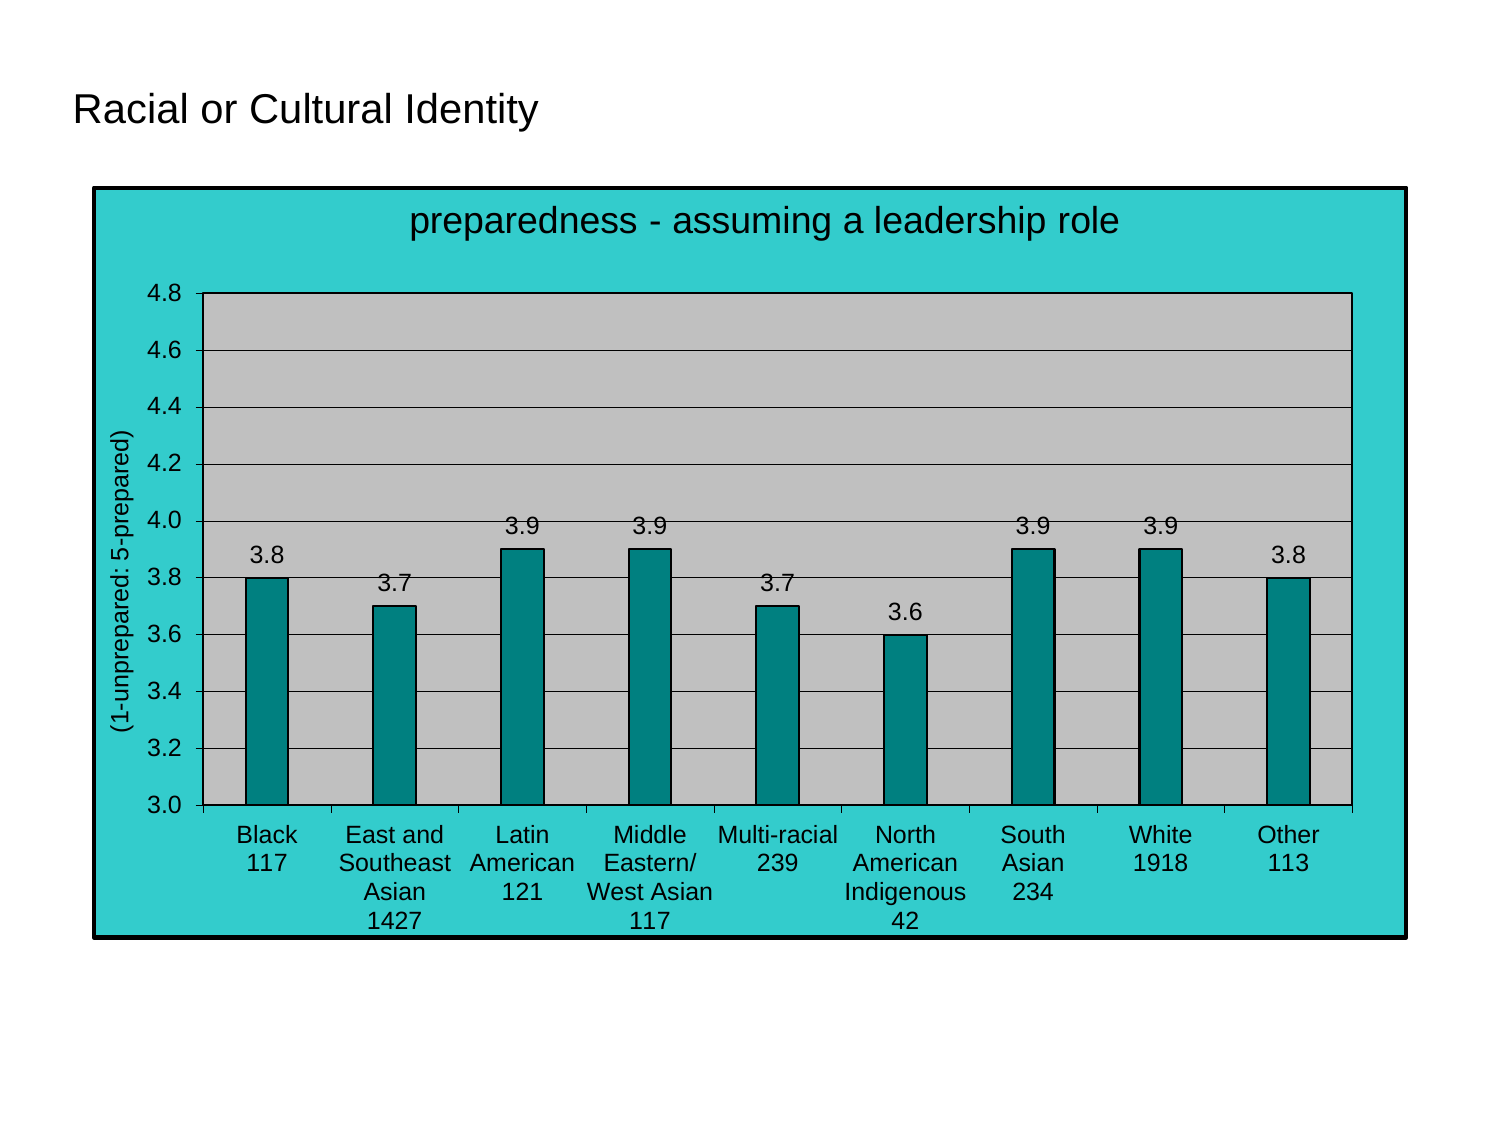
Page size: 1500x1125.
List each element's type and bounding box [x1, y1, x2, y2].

picture [91, 185, 1409, 940]
